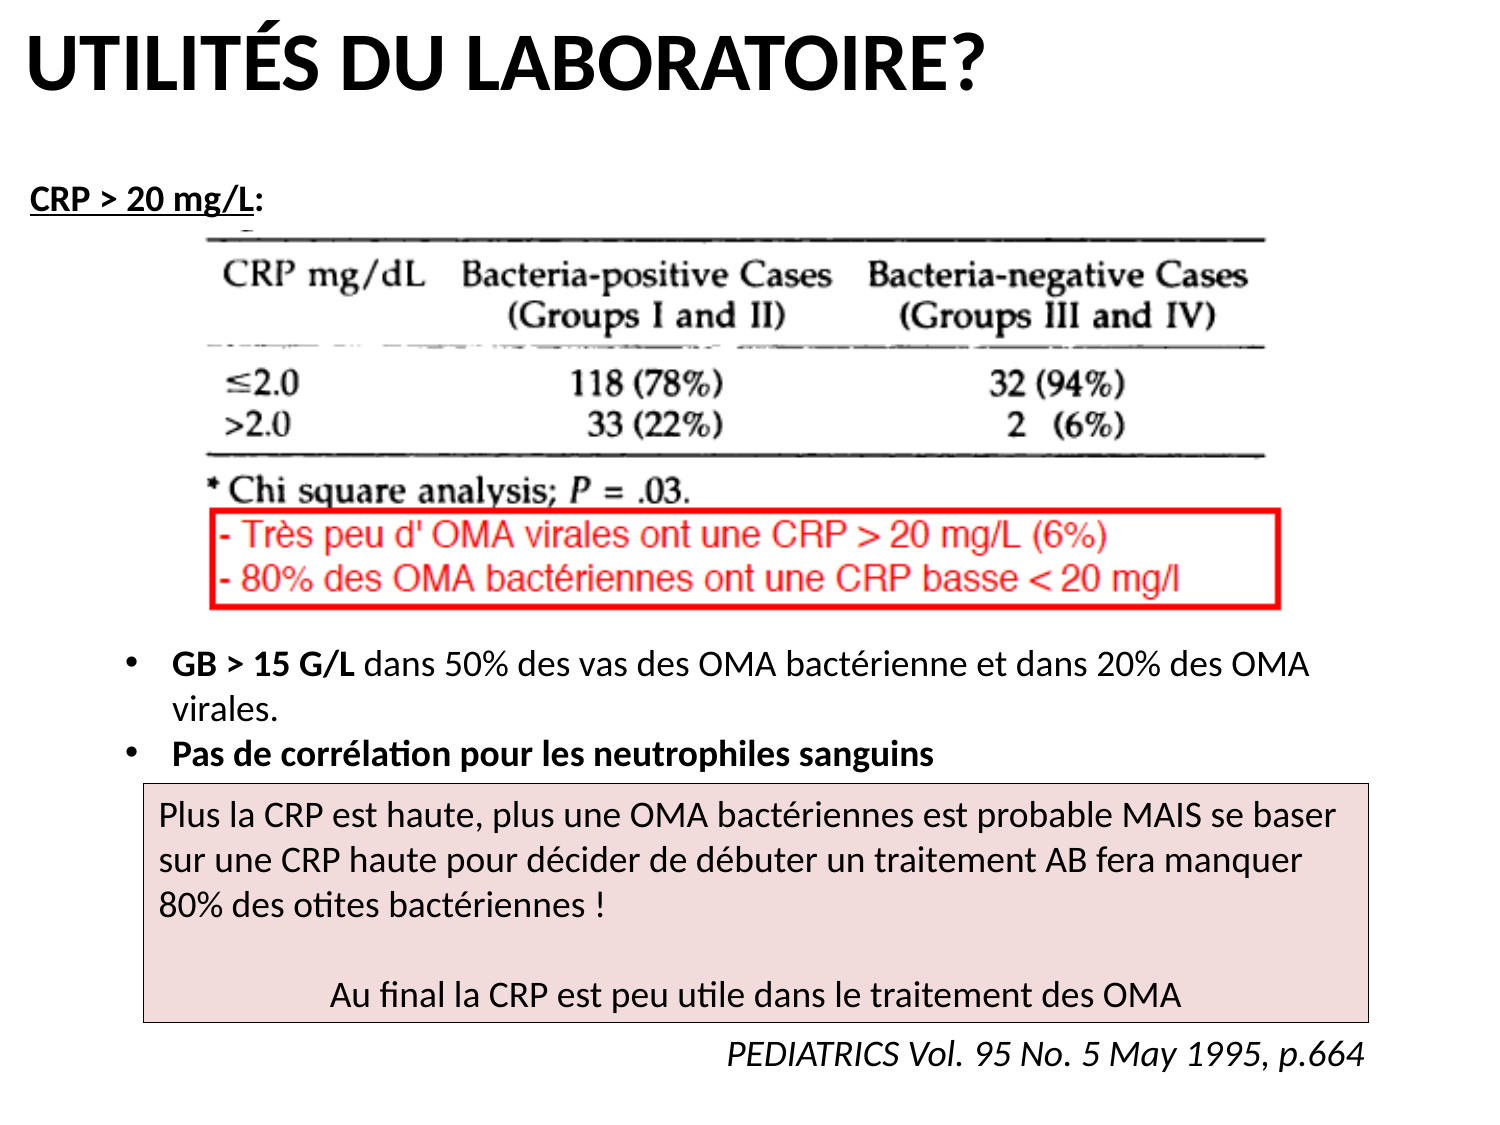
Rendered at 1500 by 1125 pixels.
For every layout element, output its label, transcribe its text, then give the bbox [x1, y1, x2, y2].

picture [187, 230, 1313, 619]
text_box GB > 15 G/L dans 50% des vas des OMA bactérienne et dans 20% des OMA virales. Pas de corrélation pour les neutrophiles sanguins [110, 631, 1369, 782]
text_box UTILITÉS DU LABORATOIRE? [11, 0, 1004, 115]
text_box PEDIATRICS Vol. 95 No. 5 May 1995, p.664 [711, 1021, 1380, 1082]
text_box CRP > 20 mg/L: [15, 166, 1500, 226]
text_box Plus la CRP est haute, plus une OMA bactériennes est probable MAIS se baser sur une CRP haute pour décider de débuter un traitement AB fera manquer 80% des otites bactériennes ! Au final la CRP est peu utile dans le traitement des OMA [143, 783, 1369, 1023]
